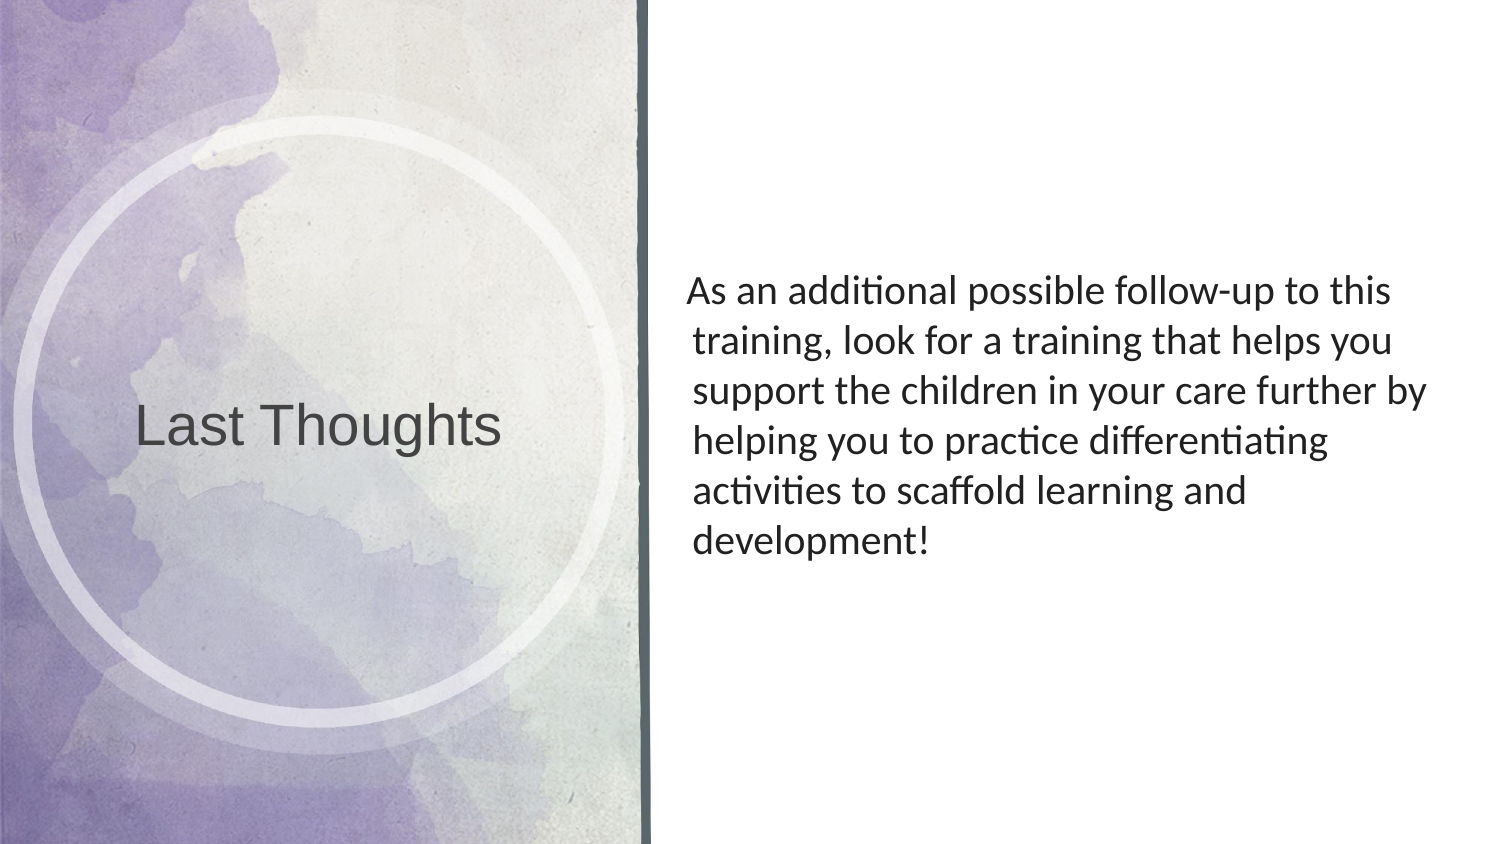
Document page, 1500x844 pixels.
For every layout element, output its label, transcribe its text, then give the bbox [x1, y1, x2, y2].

list As an additional possible follow-up to this training, look for a training that helps you support the children in your care further by helping you to practice differentiating activities to scaffold learning and development! [649, 0, 1500, 788]
title Last Thoughts [63, 167, 574, 678]
picture [0, 0, 1500, 844]
